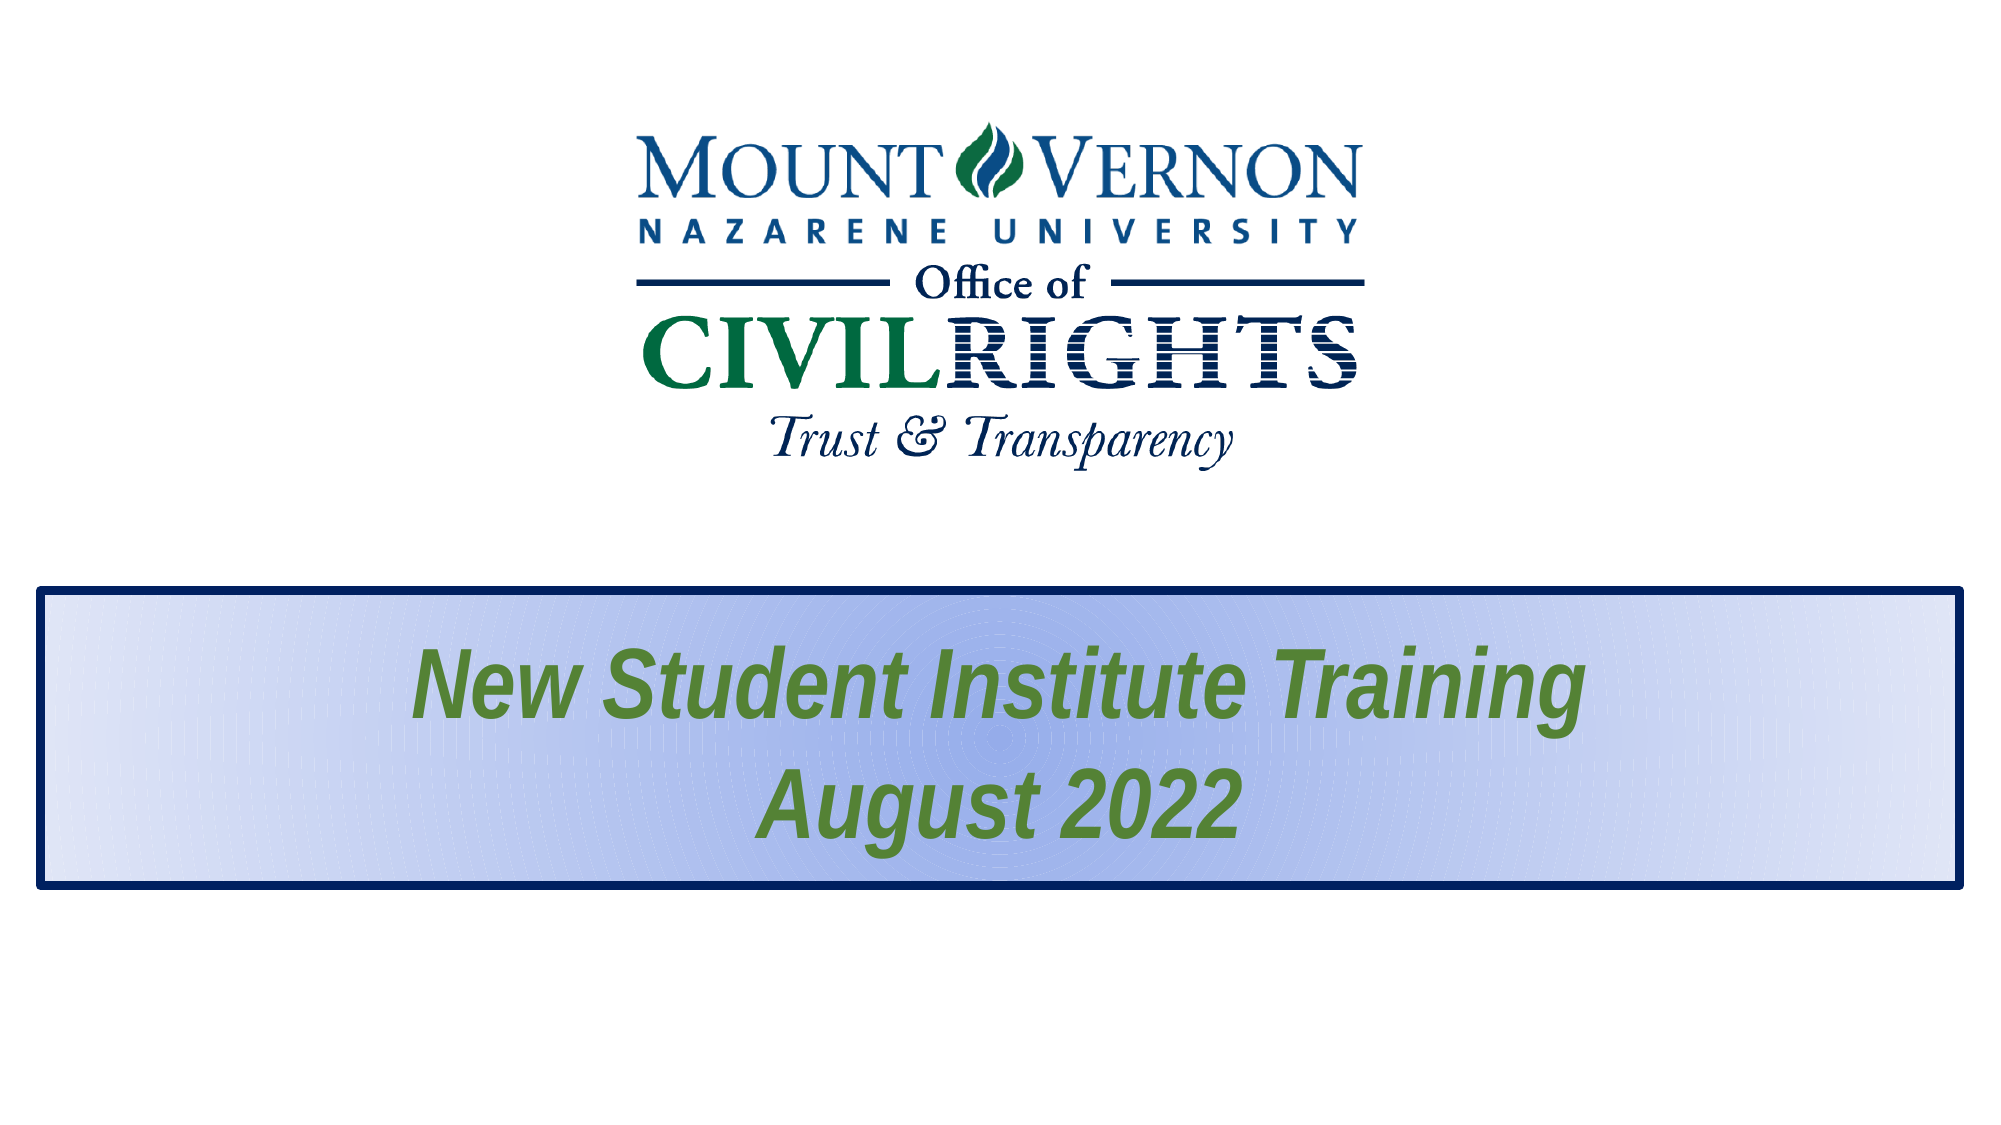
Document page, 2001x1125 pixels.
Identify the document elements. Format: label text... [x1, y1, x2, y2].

text_box New Student Institute Training August 2022 [40, 590, 1960, 886]
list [541, 0, 1459, 754]
